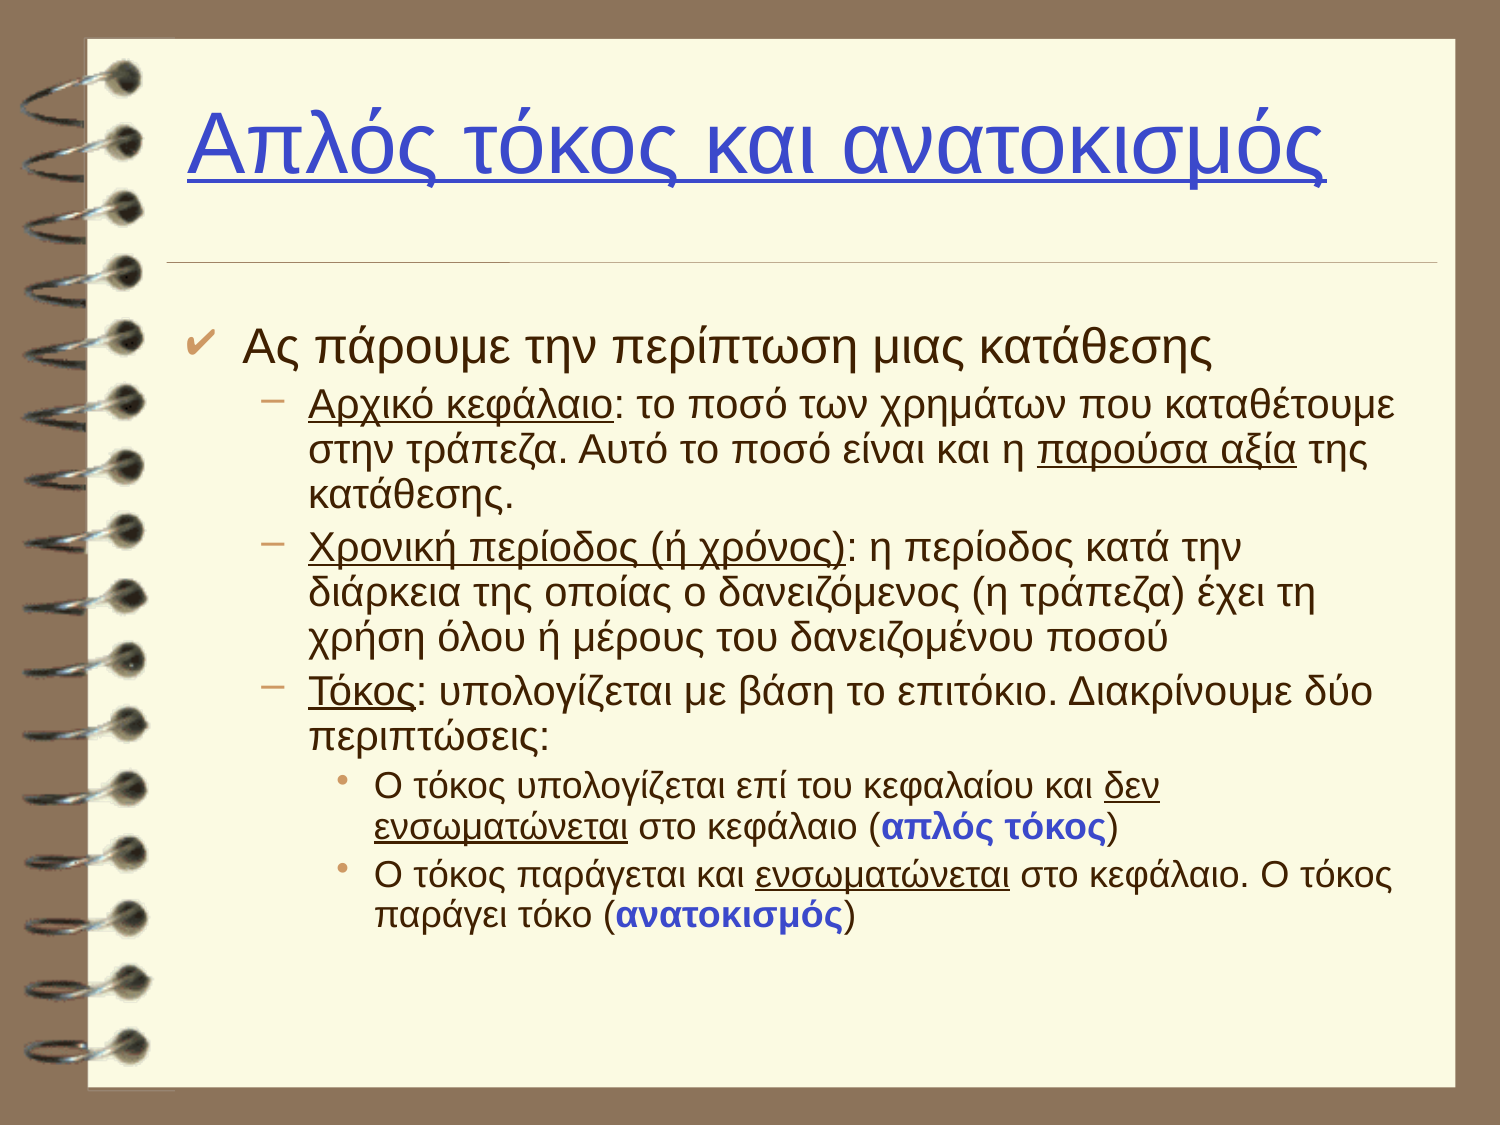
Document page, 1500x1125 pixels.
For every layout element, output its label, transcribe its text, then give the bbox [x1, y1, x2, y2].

title Απλός τόκος και ανατοκισμός [75, 45, 1425, 233]
picture [0, 0, 175, 1125]
list Ας πάρουμε την περίπτωση μιας κατάθεσης Αρχικό κεφάλαιο: το ποσό των χρημάτων που καταθέτουμε στην τράπεζα. Αυτό το ποσό είναι και η παρούσα αξία της κατάθεσης. Χρονική περίοδος (ή χρόνος): η περίοδος κατά την διάρκεια της οποίας ο δανειζόμενος (η τράπεζα) έχει τη χρήση όλου ή μέρους του δανειζομένου ποσού Τόκος: υπολογίζεται με βάση το επιτόκιο. Διακρίνουμε δύο περιπτώσεις: Ο τόκος υπολογίζεται επί του κεφαλαίου και δεν ενσωματώνεται στο κεφάλαιο (απλός τόκος) Ο τόκος παράγεται και ενσωματώνεται στο κεφάλαιο. Ο τόκος παράγει τόκο (ανατοκισμός) [171, 312, 1412, 1013]
